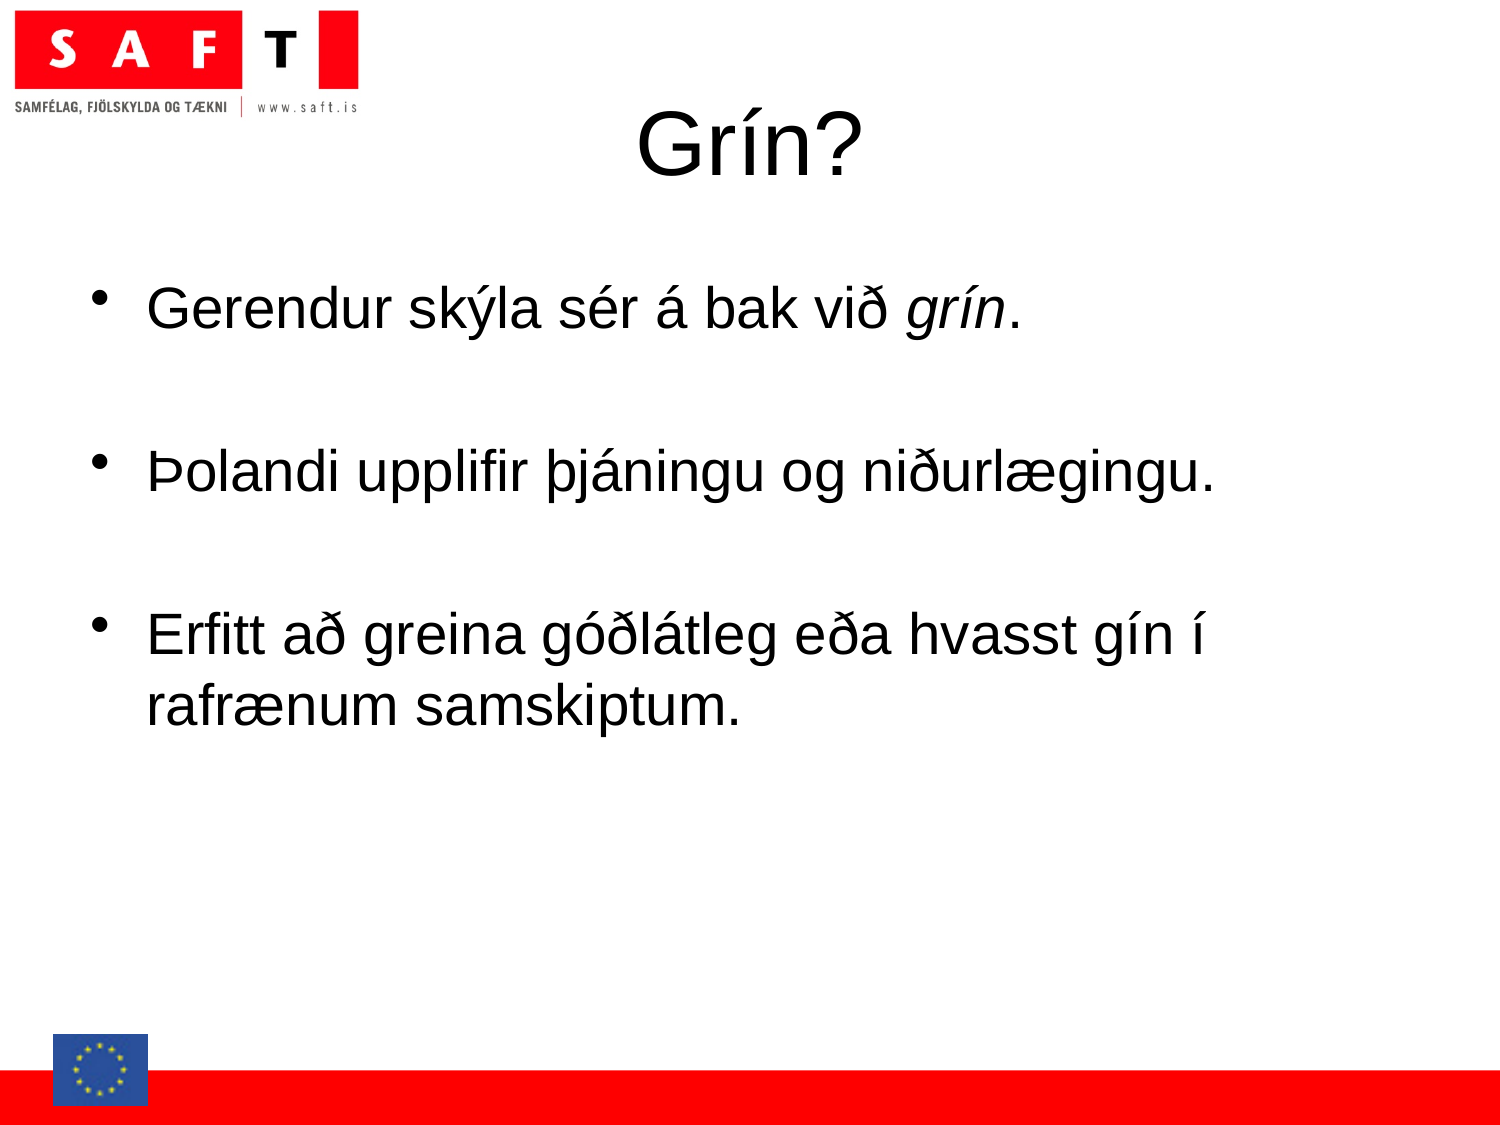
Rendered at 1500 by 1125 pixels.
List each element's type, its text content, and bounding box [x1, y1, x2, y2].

title Grín? [75, 45, 1425, 233]
picture [0, 0, 372, 124]
picture [53, 1034, 148, 1106]
list Gerendur skýla sér á bak við grín. Þolandi upplifir þjáningu og niðurlægingu. Erfitt að greina góðlátleg eða hvasst gín í rafrænum samskiptum. [75, 262, 1425, 1005]
